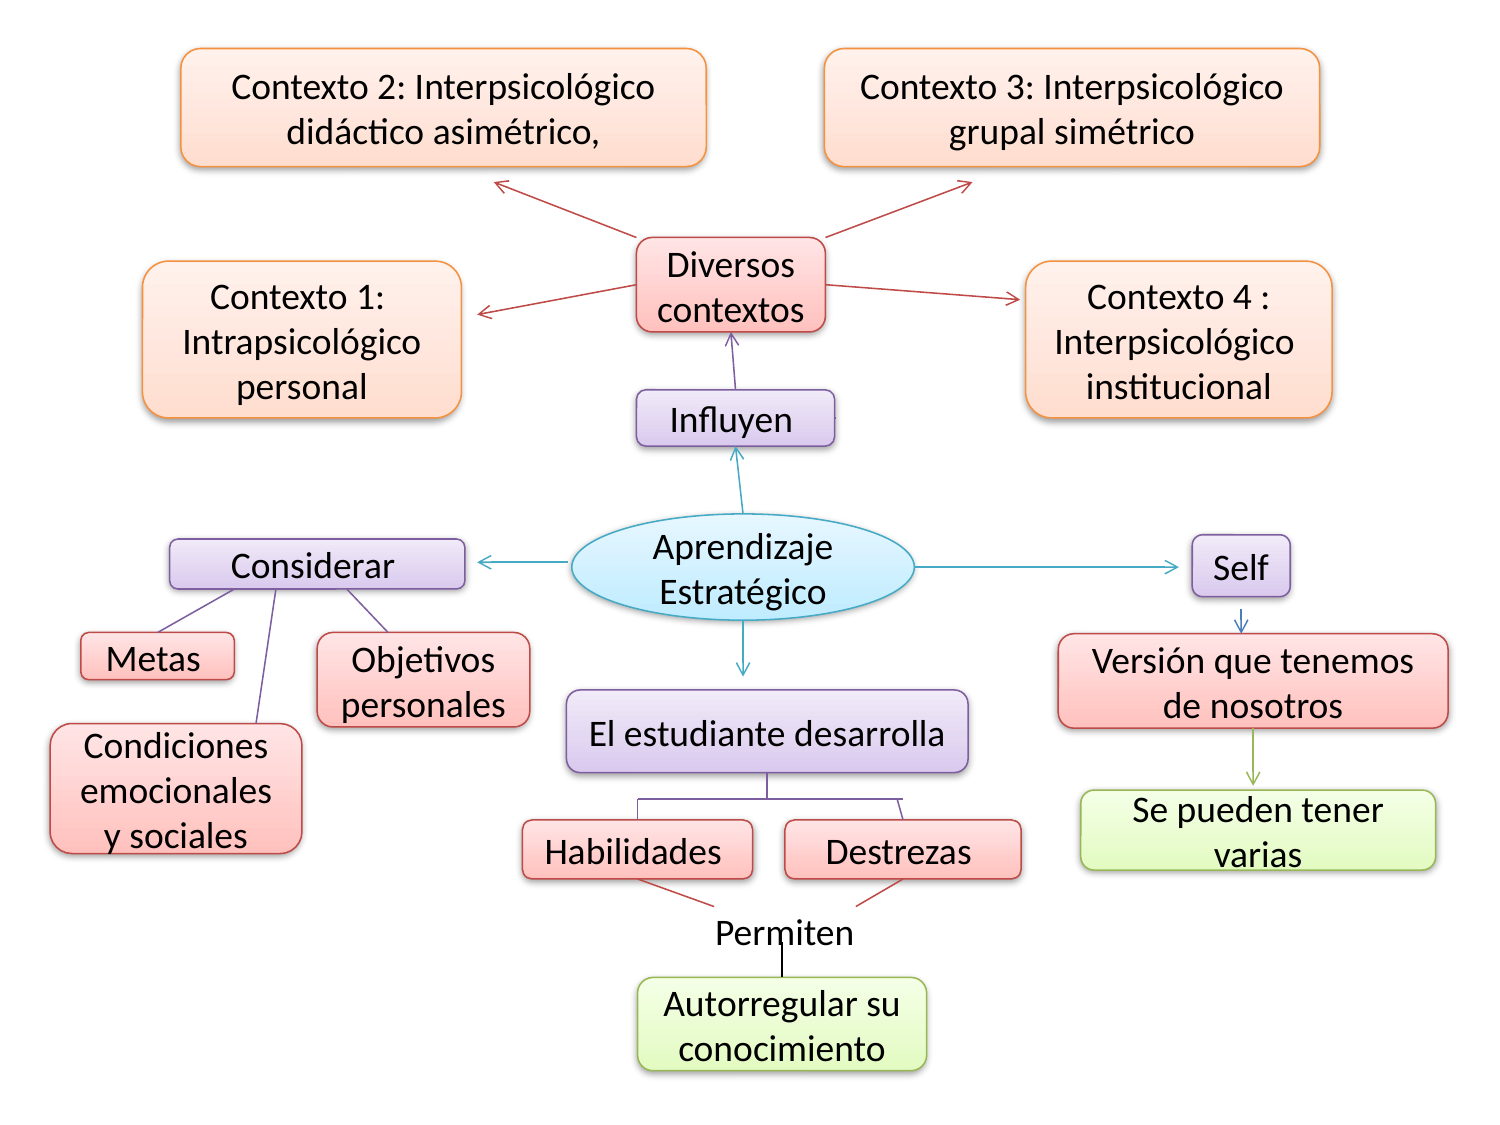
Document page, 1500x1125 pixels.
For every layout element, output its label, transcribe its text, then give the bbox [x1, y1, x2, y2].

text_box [825, 181, 973, 238]
text_box Condiciones emocionales y sociales [49, 722, 303, 855]
text_box Contexto 1: Intrapsicológico personal [141, 260, 463, 419]
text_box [157, 588, 235, 633]
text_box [825, 284, 1021, 300]
text_box Se pueden tener varias [1079, 789, 1437, 871]
text_box El estudiante desarrolla [565, 689, 969, 774]
text_box Considerar [168, 538, 466, 590]
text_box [346, 588, 389, 633]
text_box Diversos contextos [635, 236, 827, 333]
text_box Contexto 2: Interpsicológico didáctico asimétrico, [180, 47, 708, 168]
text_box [255, 588, 277, 724]
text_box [896, 798, 904, 821]
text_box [735, 445, 744, 515]
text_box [493, 181, 637, 238]
text_box Metas [80, 631, 236, 681]
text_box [730, 331, 736, 390]
text_box Autorregular su conocimiento [636, 976, 928, 1072]
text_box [855, 878, 904, 907]
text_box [476, 284, 637, 315]
text_box Contexto 4 : Interpsicológico institucional [1024, 260, 1333, 419]
text_box Objetivos personales [316, 631, 531, 728]
text_box Contexto 3: Interpsicológico grupal simétrico [823, 47, 1321, 168]
text_box Self [1191, 533, 1292, 598]
text_box Influyen [635, 388, 836, 447]
text_box Destrezas [784, 819, 1022, 880]
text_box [637, 878, 715, 907]
text_box Aprendizaje Estratégico [571, 513, 916, 621]
text_box Versión que tenemos de nosotros [1057, 632, 1449, 729]
text_box Habilidades [521, 819, 754, 880]
text_box Permiten [670, 904, 900, 956]
